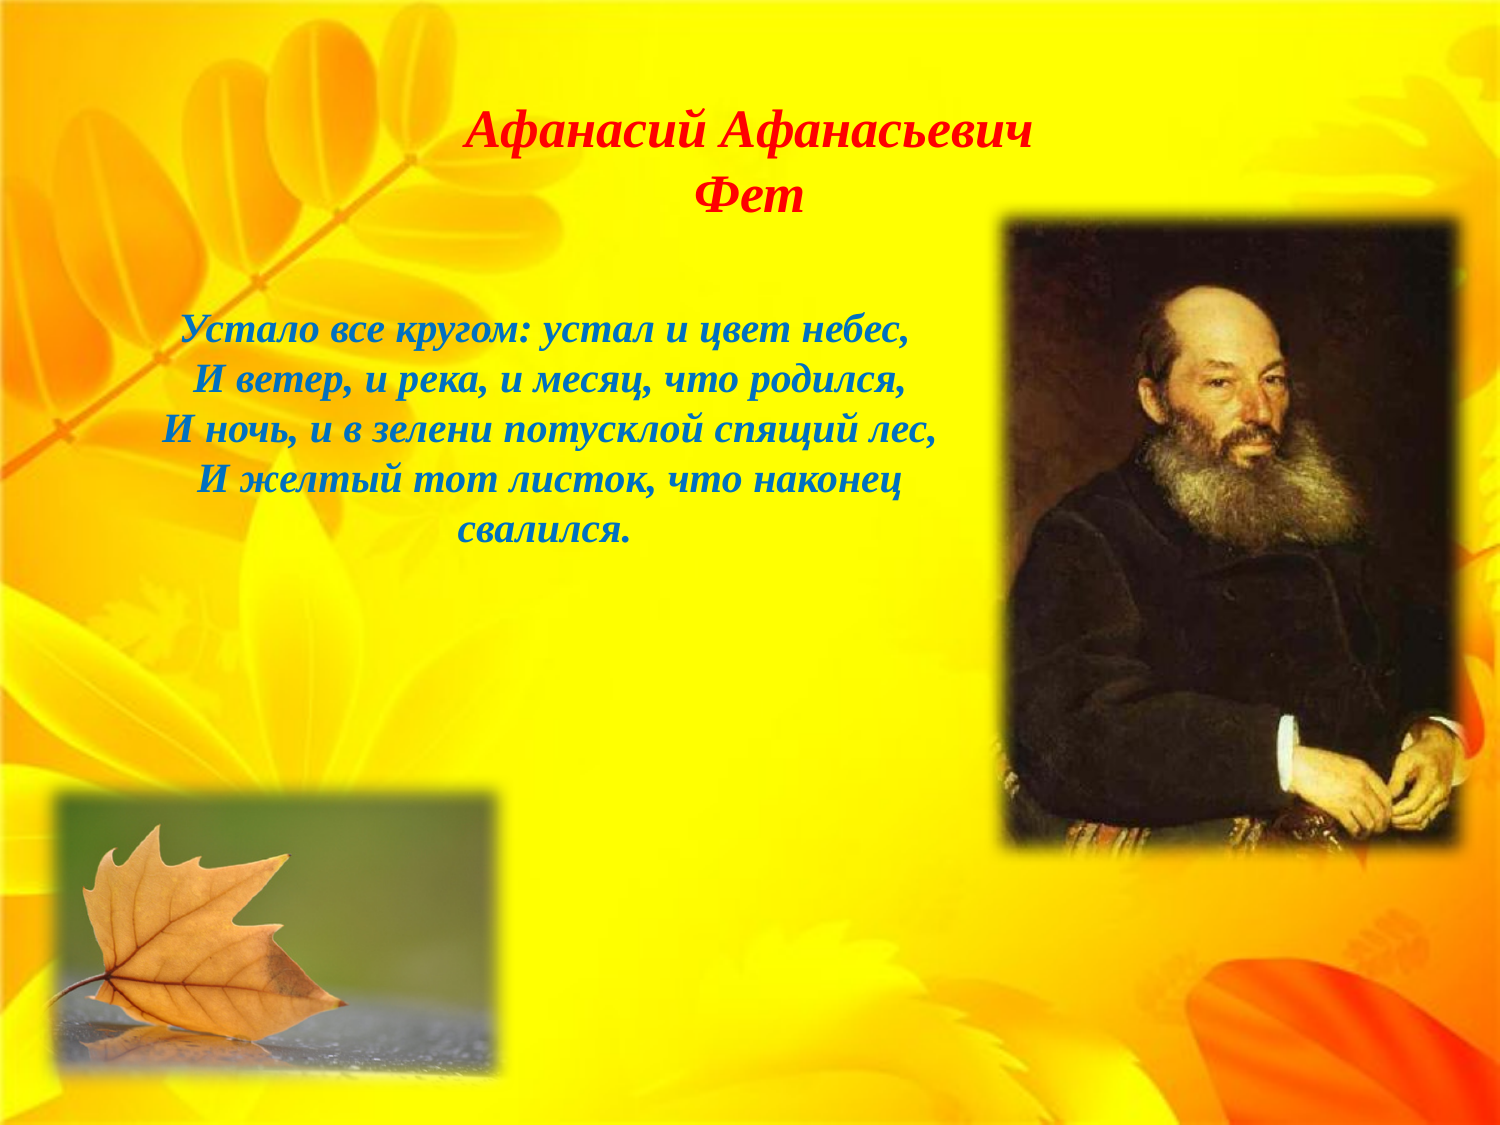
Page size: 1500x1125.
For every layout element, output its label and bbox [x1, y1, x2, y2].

list [984, 198, 1477, 866]
picture [0, 0, 1500, 1125]
